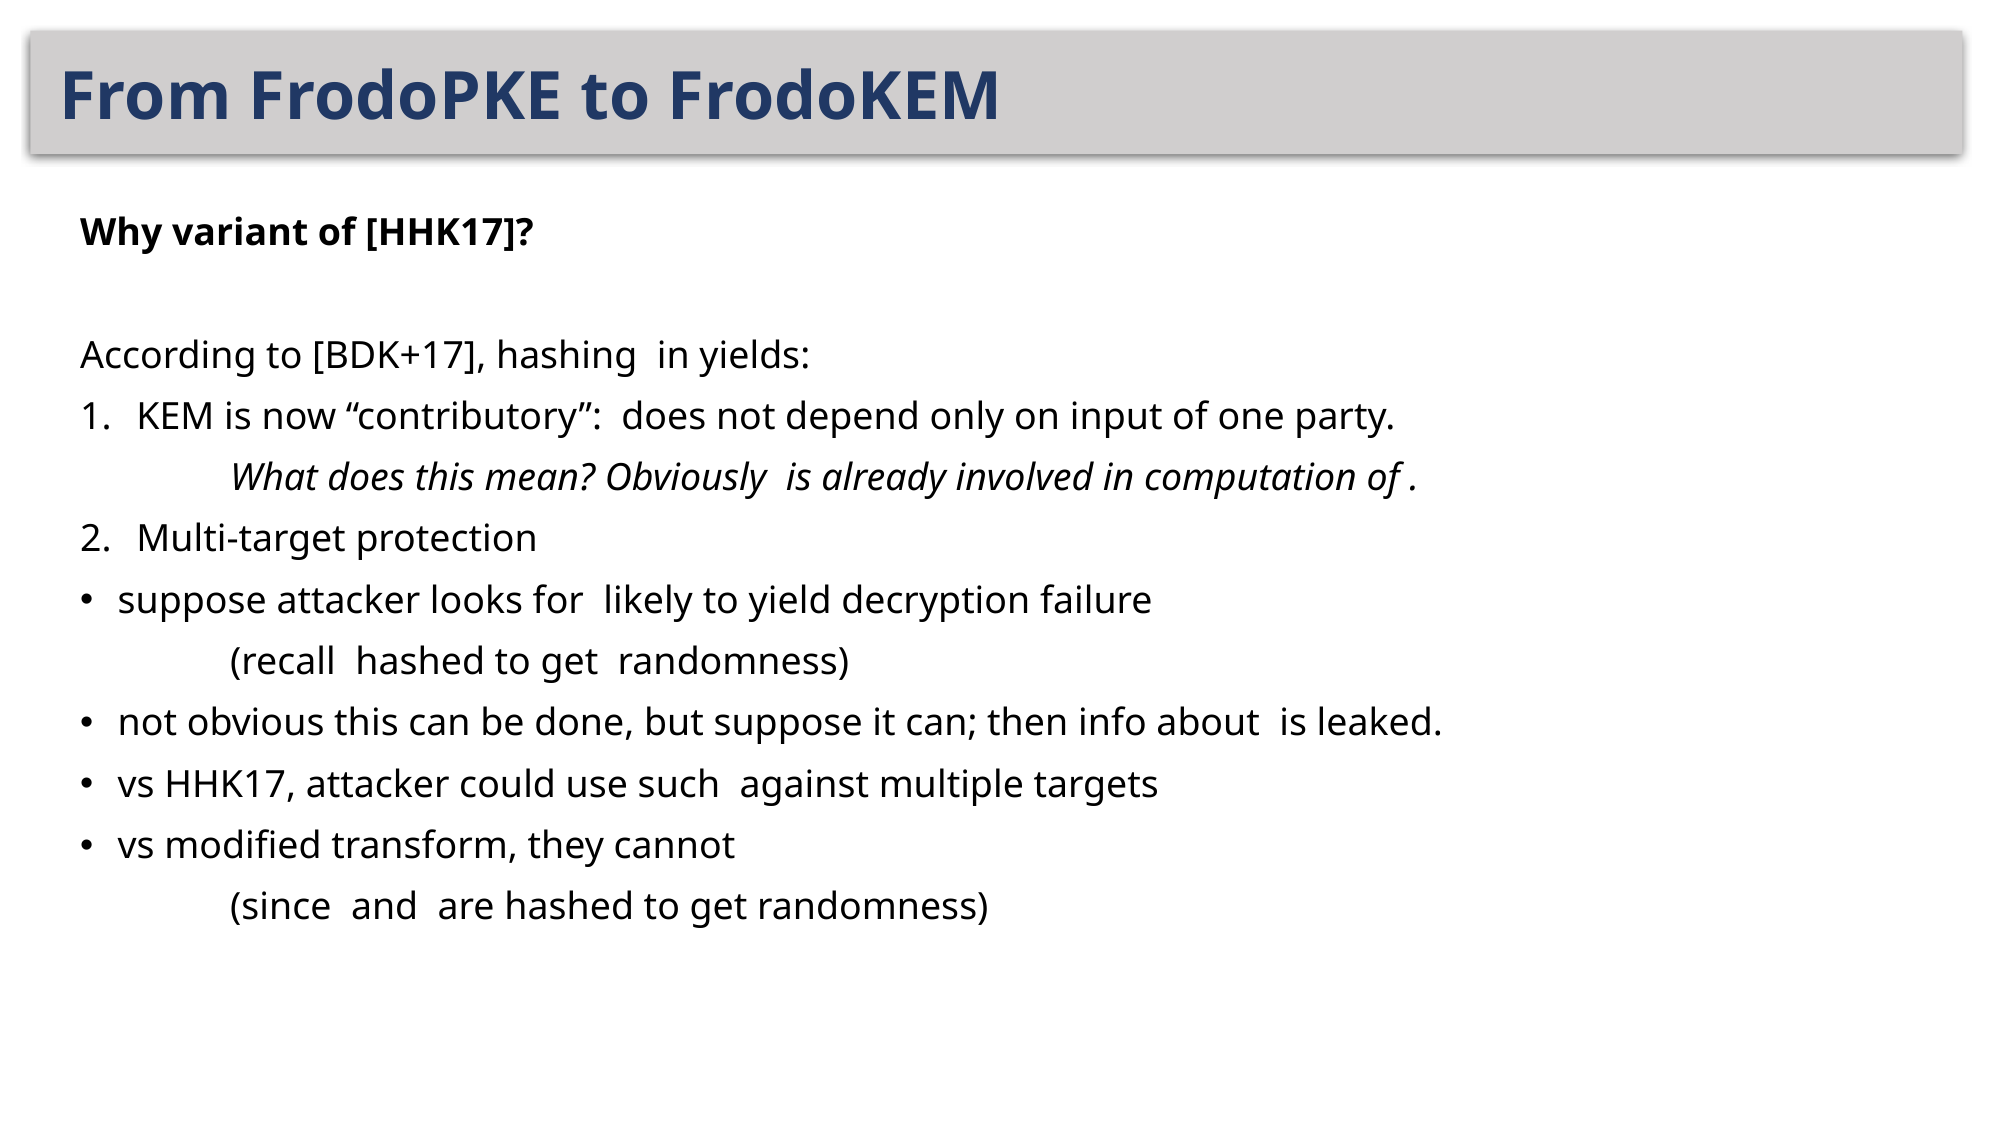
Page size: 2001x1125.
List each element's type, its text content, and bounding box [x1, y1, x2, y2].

text_box [30, 30, 1963, 155]
title From FrodoPKE to FrodoKEM [44, 41, 1970, 155]
